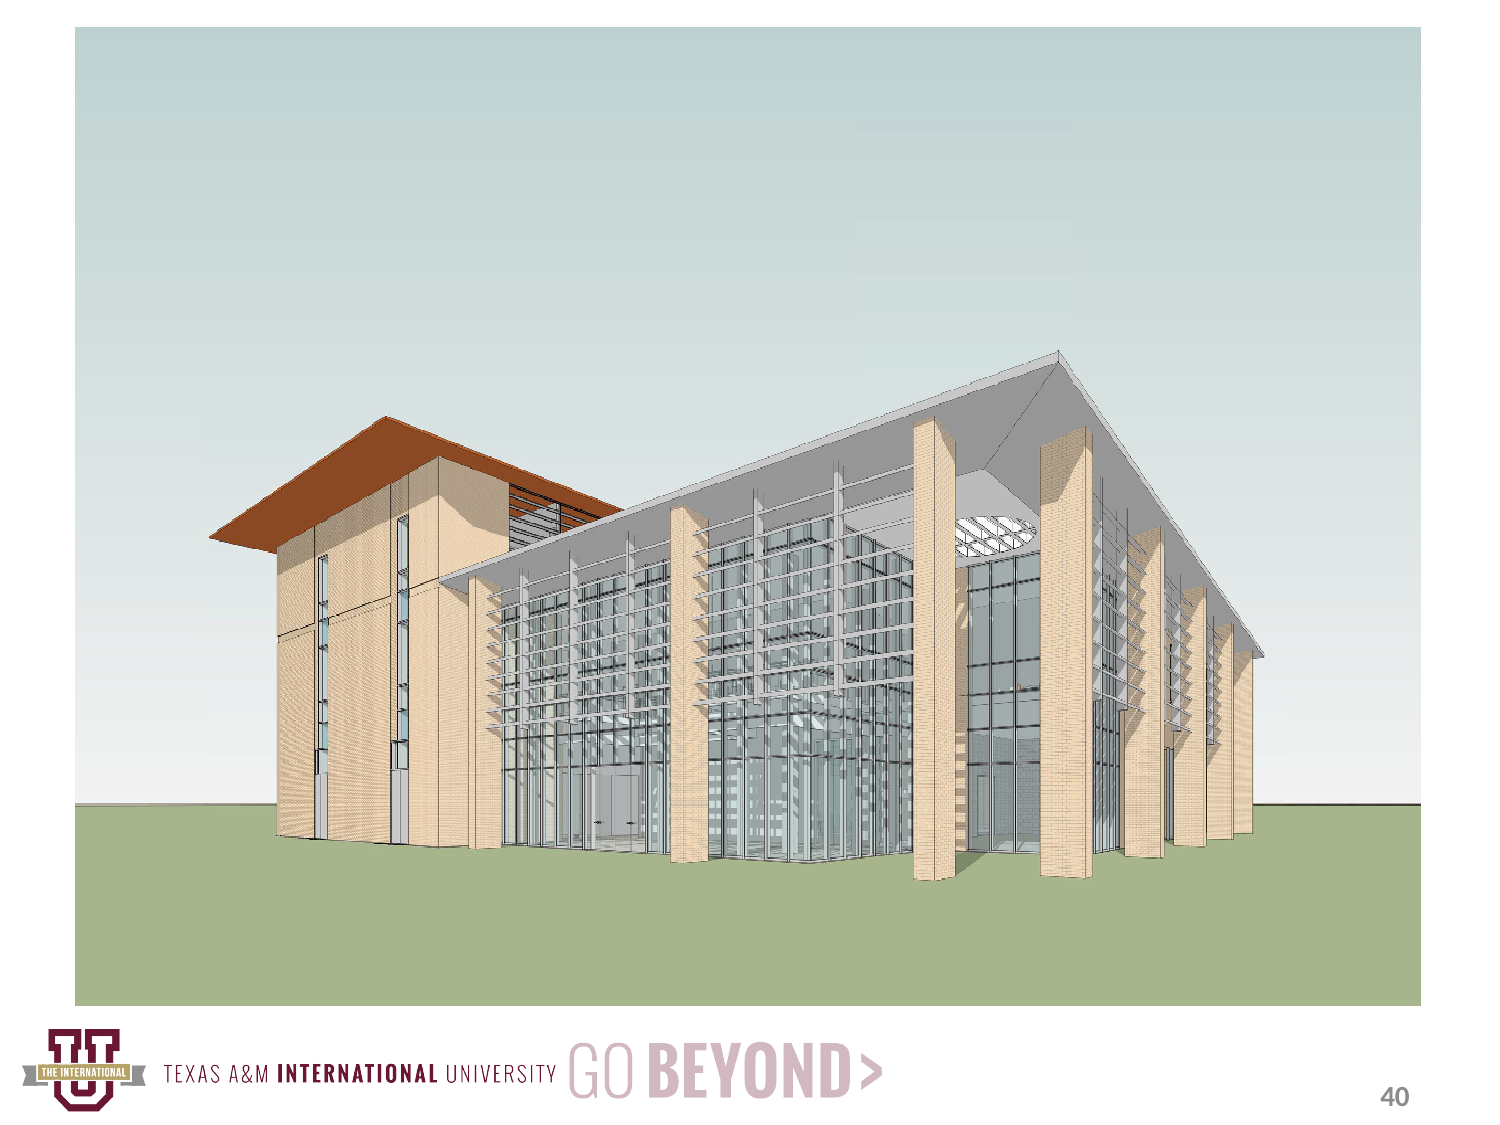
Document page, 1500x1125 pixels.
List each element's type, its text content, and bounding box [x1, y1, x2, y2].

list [74, 25, 1426, 1007]
slide_number 40 [1074, 1064, 1425, 1125]
picture [16, 1004, 886, 1125]
